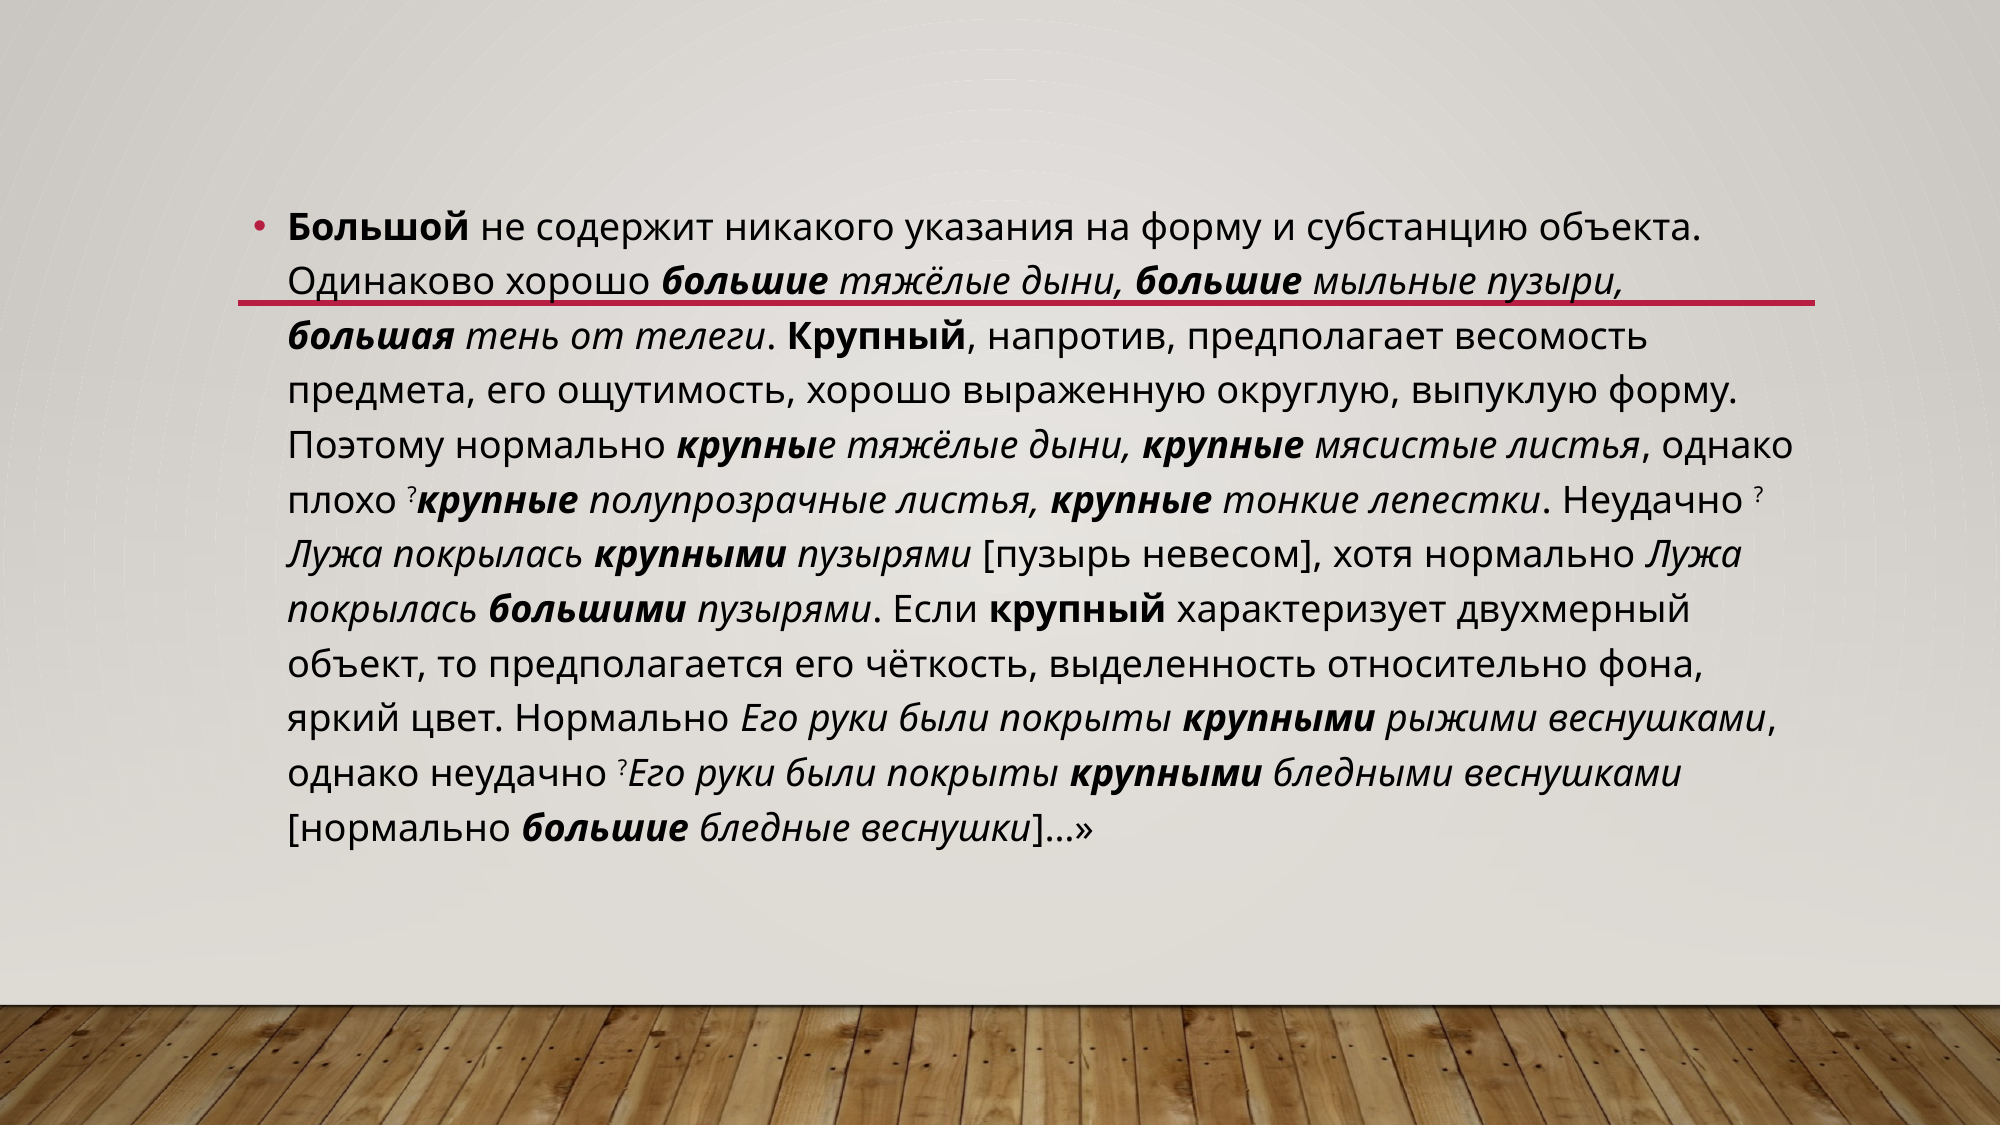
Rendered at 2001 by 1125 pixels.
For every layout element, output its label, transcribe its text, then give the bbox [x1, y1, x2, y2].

list Большой не содержит никакого указания на форму и субстанцию объекта. Одинаково хорошо большие тяжёлые дыни, большие мыльные пузыри, большая тень от телеги. Крупный, напротив, предполагает весомость предмета, его ощутимость, хорошо выраженную округлую, выпуклую форму. Поэтому нормально крупные тяжёлые дыни, крупные мясистые листья, однако плохо ?крупные полупрозрачные листья, крупные тонкие лепестки. Неудачно ?Лужа покрылась крупными пузырями [пузырь невесом], хотя нормально Лужа покрылась большими пузырями. Если крупный характеризует двухмерный объект, то предполагается его чёткость, выделенность относительно фона, яркий цвет. Нормально Его руки были покрыты крупными рыжими веснушками, однако неудачно ?Его руки были покрыты крупными бледными веснушками [нормально большие бледные веснушки]…» [238, 185, 1814, 897]
picture [0, 1005, 2000, 1125]
